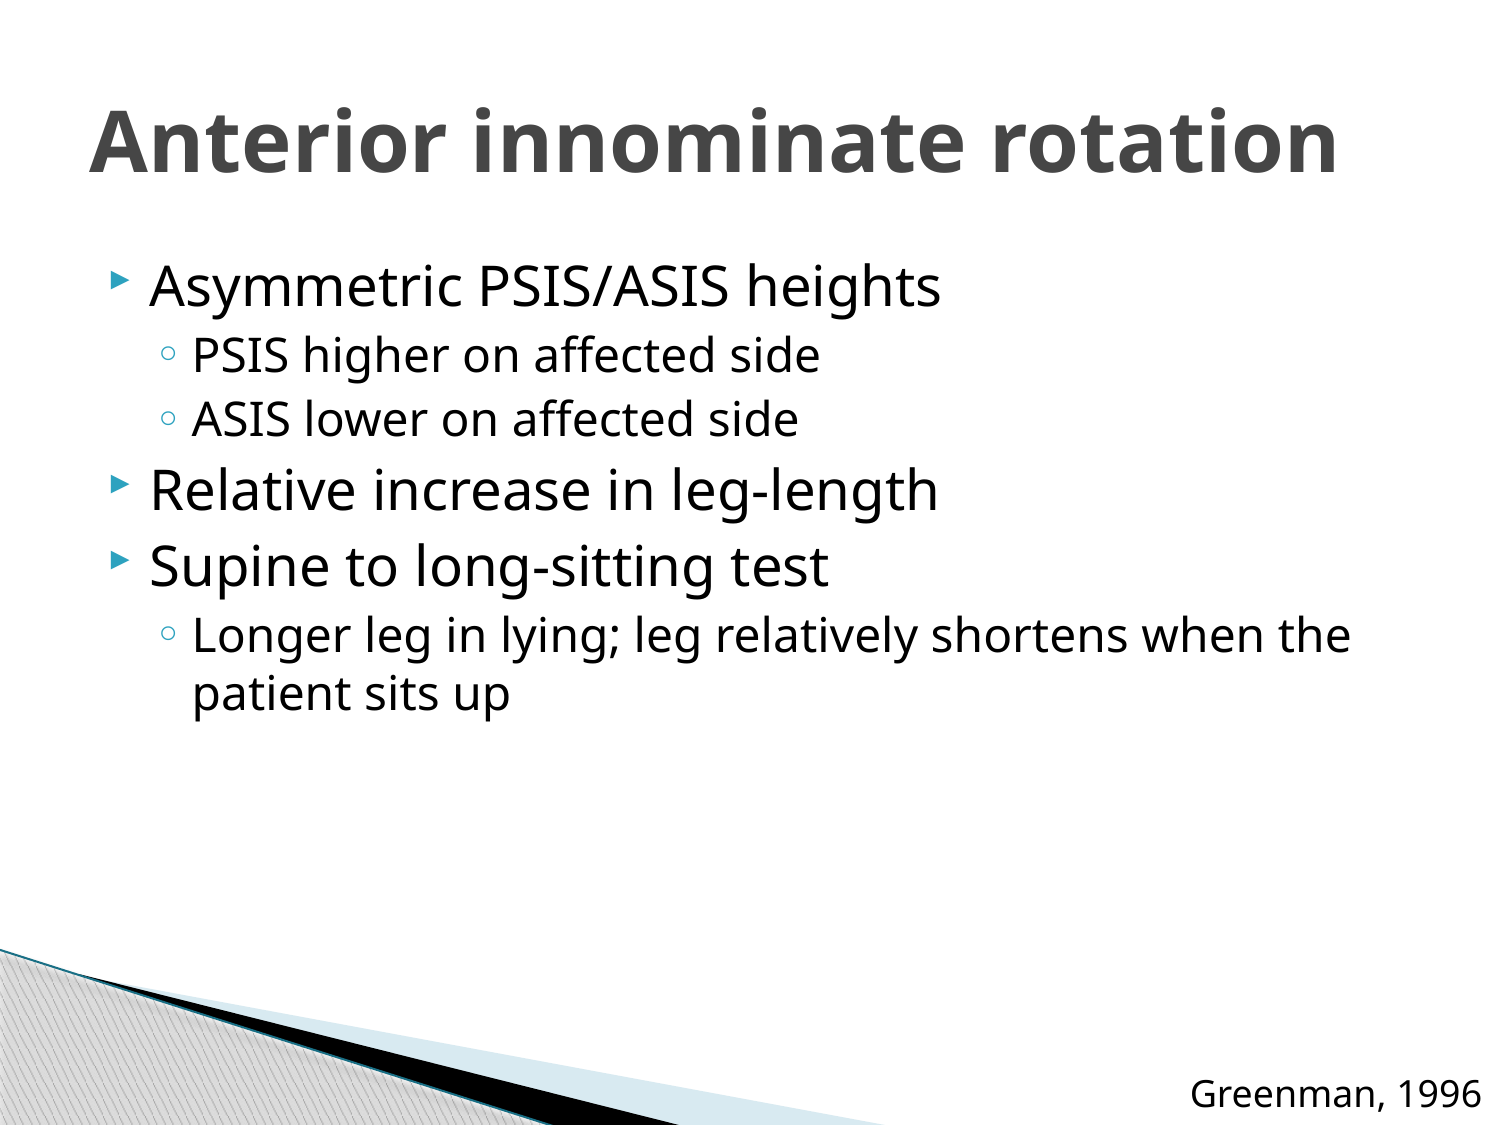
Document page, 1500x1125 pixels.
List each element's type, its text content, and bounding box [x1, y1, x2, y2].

list Asymmetric PSIS/ASIS heights PSIS higher on affected side ASIS lower on affected side Relative increase in leg-length Supine to long-sitting test Longer leg in lying; leg relatively shortens when the patient sits up [75, 243, 1425, 986]
title Anterior innominate rotation [75, 45, 1425, 233]
text_box Greenman, 1996 [1175, 1062, 1500, 1125]
